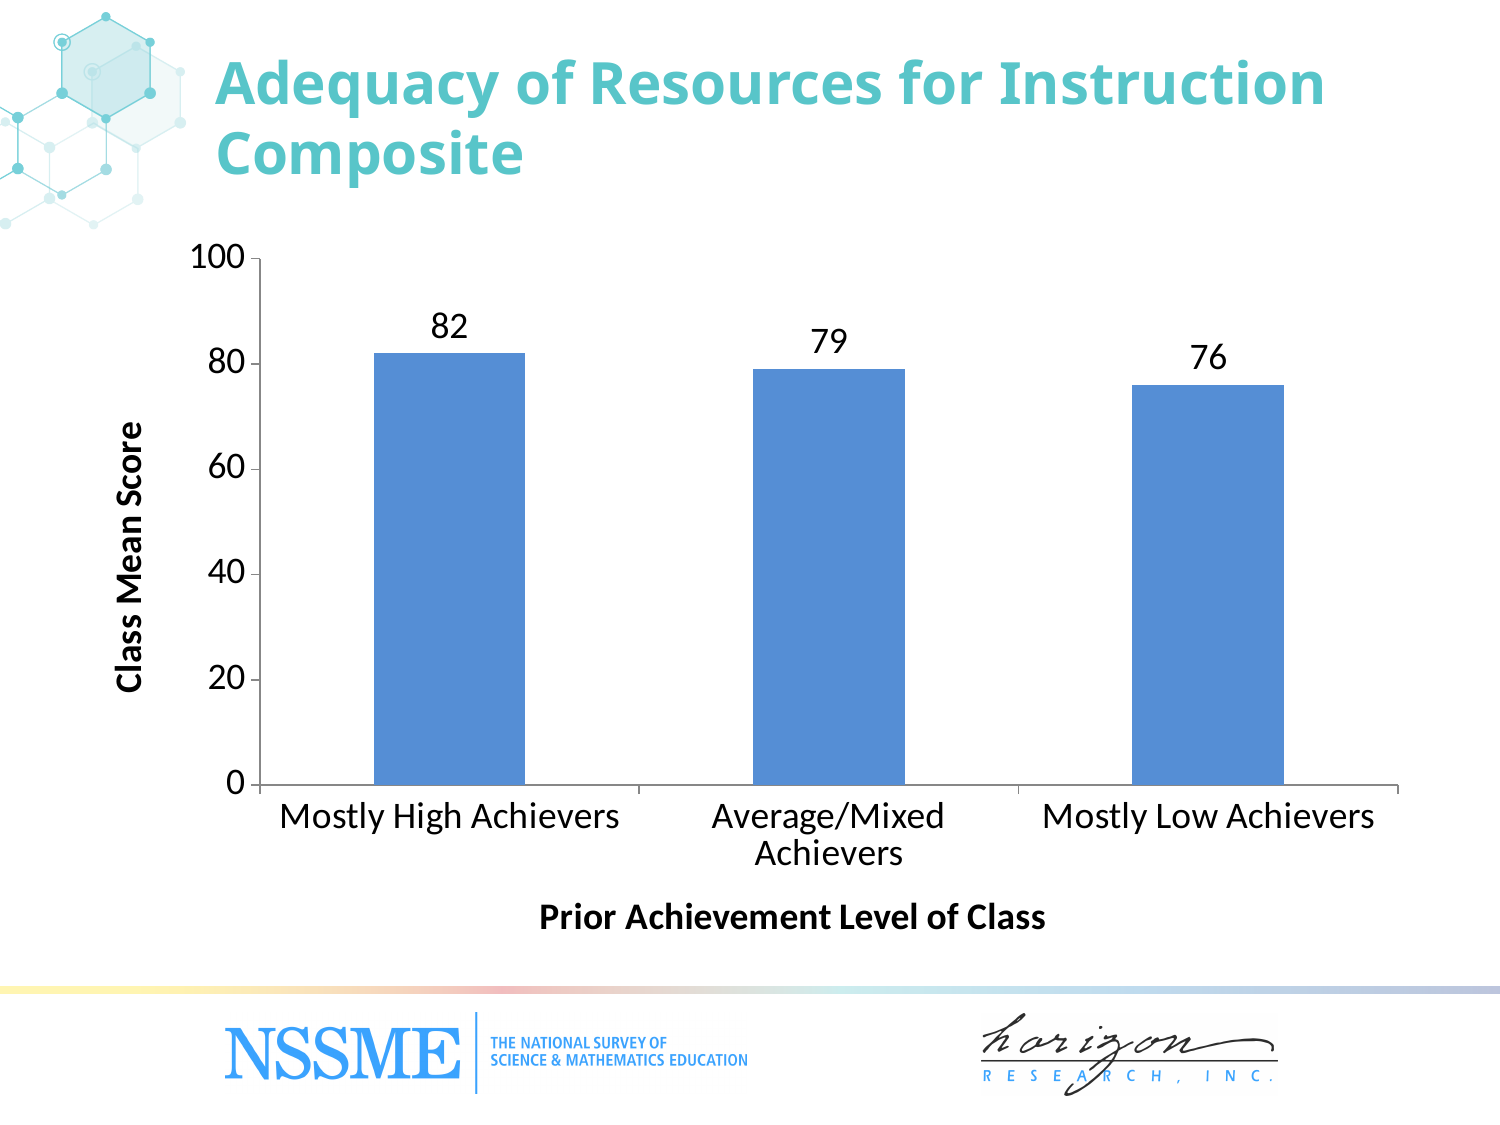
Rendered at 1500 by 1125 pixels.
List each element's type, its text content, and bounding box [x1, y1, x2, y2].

picture [0, 0, 1500, 1125]
title Adequacy of Resources for Instruction Composite [200, 45, 1425, 188]
chart [74, 224, 1426, 976]
